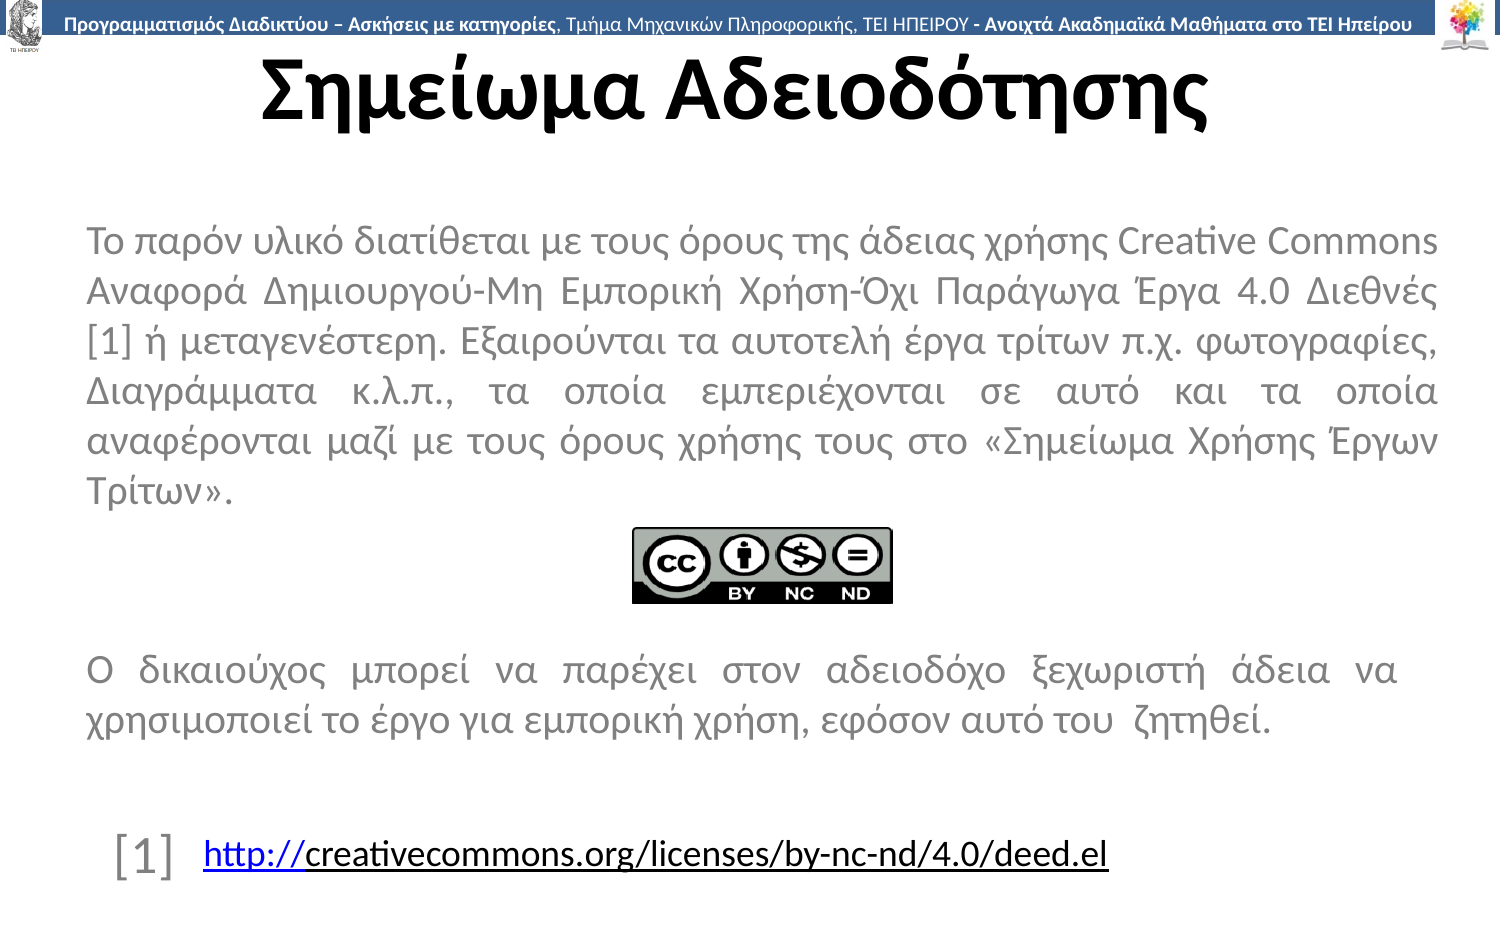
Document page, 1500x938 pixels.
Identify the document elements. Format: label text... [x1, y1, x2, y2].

picture [1435, 0, 1495, 52]
title Σημείωμα Αδειοδότησης [74, 0, 1397, 166]
text_box [1] [99, 812, 203, 892]
picture [632, 527, 893, 604]
text_box Το παρόν υλικό διατίθεται με τους όρους της άδειας χρήσης Creative Commons Αναφορά Δημιουργού-Μη Εμπορική Χρήση-Όχι Παράγωγα Έργα 4.0 Διεθνές [1] ή μεταγενέστερη. Εξαιρούνται τα αυτοτελή έργα τρίτων π.χ. φωτογραφίες, Διαγράμματα κ.λ.π., τα οποία εμπεριέχονται σε αυτό και τα οποία αναφέρονται μαζί με τους όρους χρήσης τους στο «Σημείωμα Χρήσης Έργων Τρίτων». [71, 205, 1454, 521]
picture [6, 0, 42, 54]
text_box http://creativecommons.org/licenses/by-nc-nd/4.0/deed.el [203, 821, 1199, 882]
text_box Ο δικαιούχος μπορεί να παρέχει στον αδειοδόχο ξεχωριστή άδεια να χρησιμοποιεί το έργο για εμπορική χρήση, εφόσον αυτό του ζητηθεί. [71, 634, 1438, 749]
